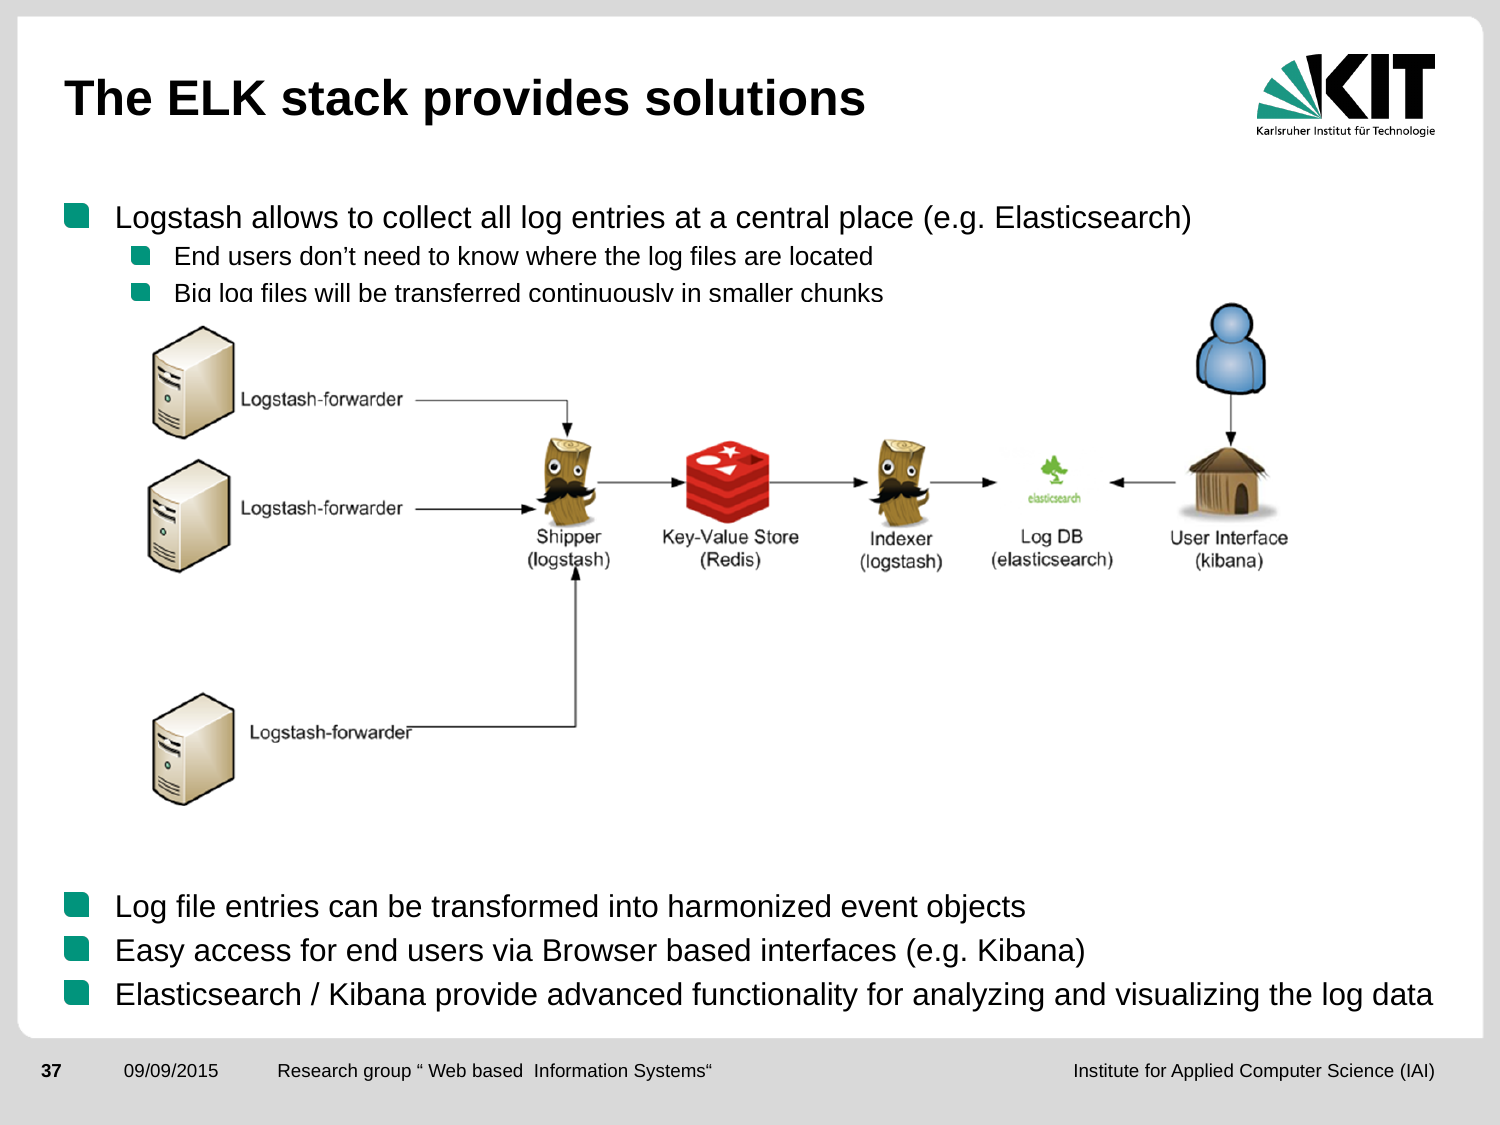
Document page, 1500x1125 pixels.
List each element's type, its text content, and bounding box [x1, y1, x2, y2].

picture [0, 0, 1500, 1125]
footer Research group “ Web based Information Systems“ [277, 1058, 963, 1119]
list Logstash allows to collect all log entries at a central place (e.g. Elasticsearch) End users don’t need to know where the log files are located Big log files will be transferred continuously in smaller chunks Log file entries can be transformed into harmonized event objects Easy access for end users via Browser based interfaces (e.g. Kibana) Elasticsearch / Kibana provide advanced functionality for analyzing and visualizing the log data [64, 196, 1436, 1024]
title The ELK stack provides solutions [63, 32, 1199, 126]
